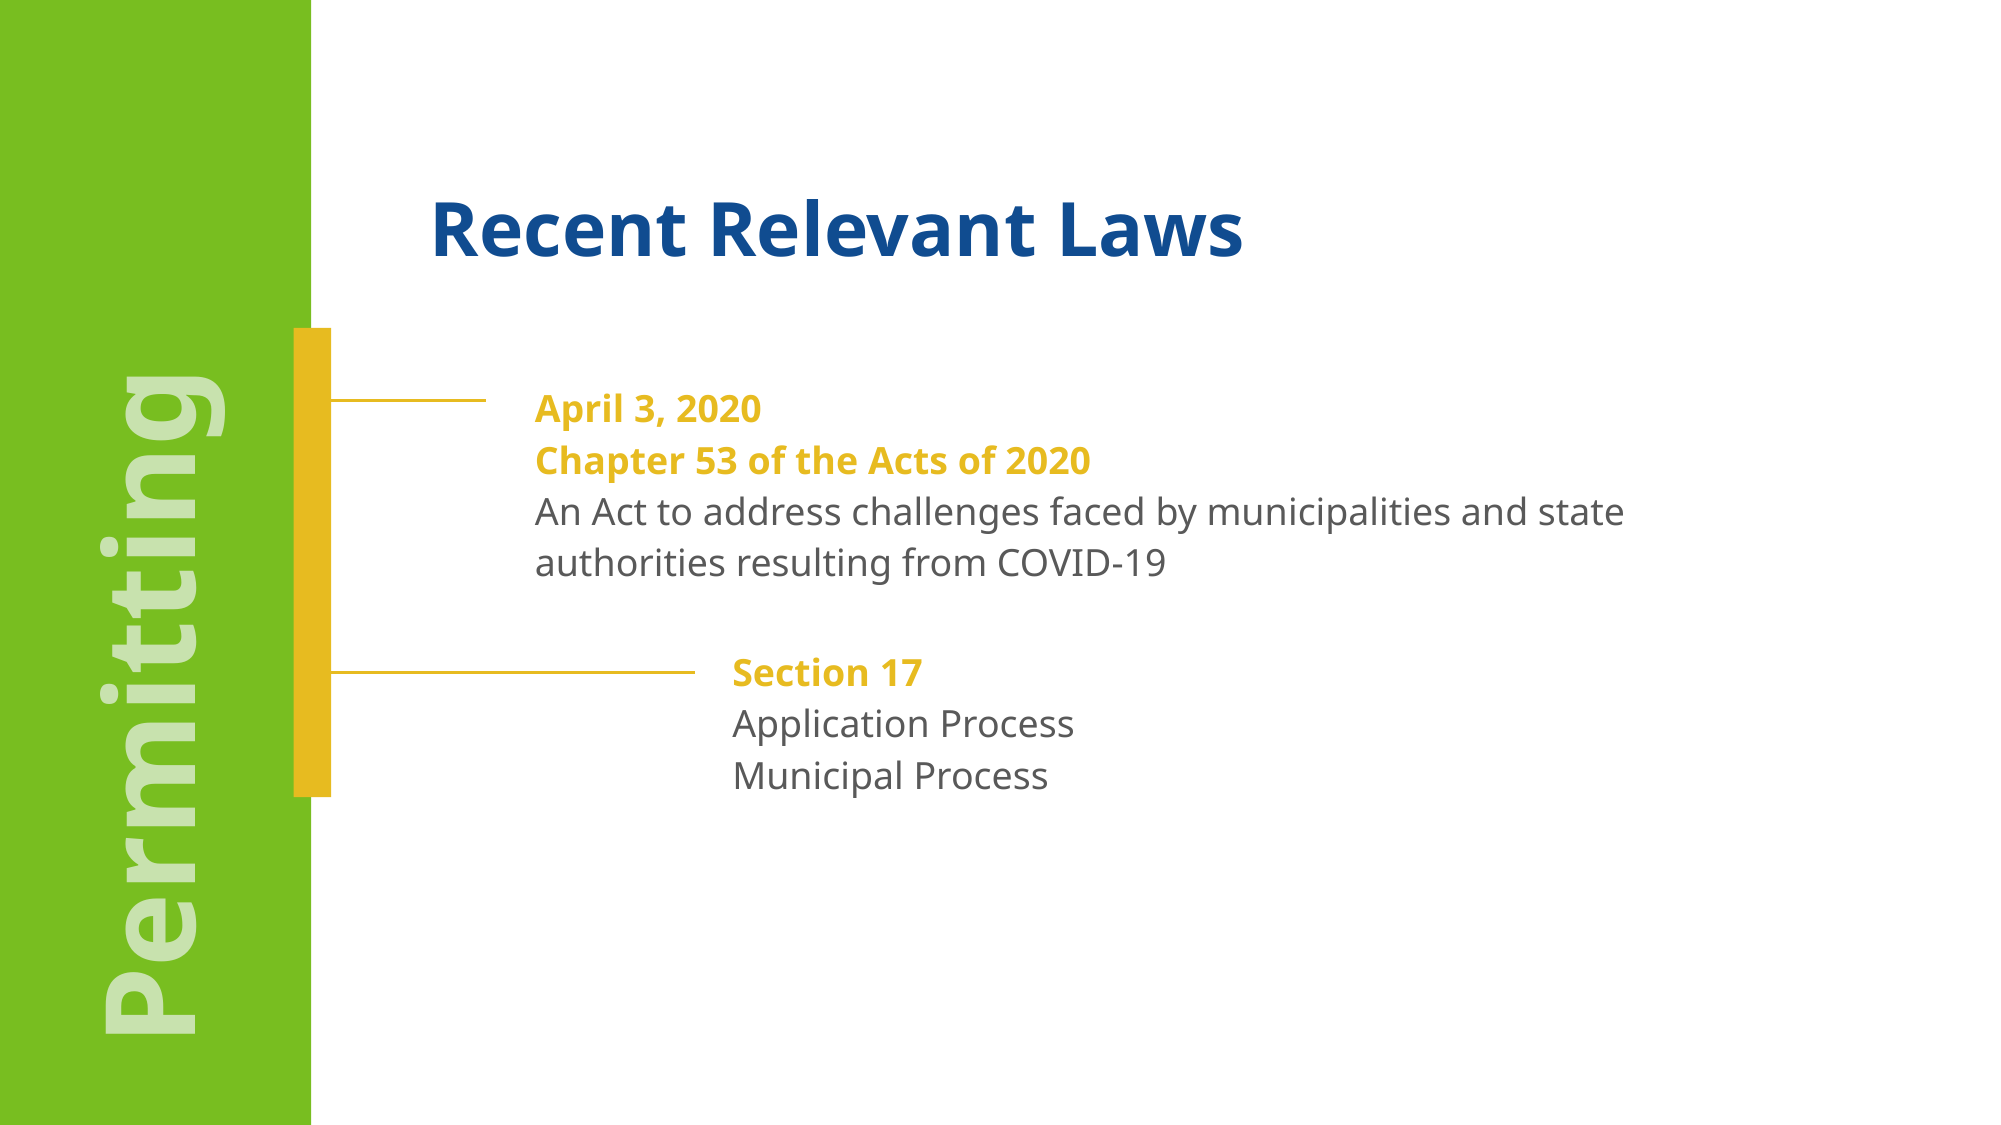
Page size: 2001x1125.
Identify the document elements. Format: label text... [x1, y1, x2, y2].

text_box [0, 0, 312, 1125]
text_box Recent Relevant Laws [415, 174, 1772, 280]
text_box Section 17 Application Process Municipal Process [717, 635, 1130, 804]
text_box Permitting [62, 306, 228, 1061]
text_box April 3, 2020 Chapter 53 of the Acts of 2020 An Act to address challenges faced by municipalities and state authorities resulting from COVID-19 [520, 371, 1715, 592]
text_box [293, 327, 332, 798]
